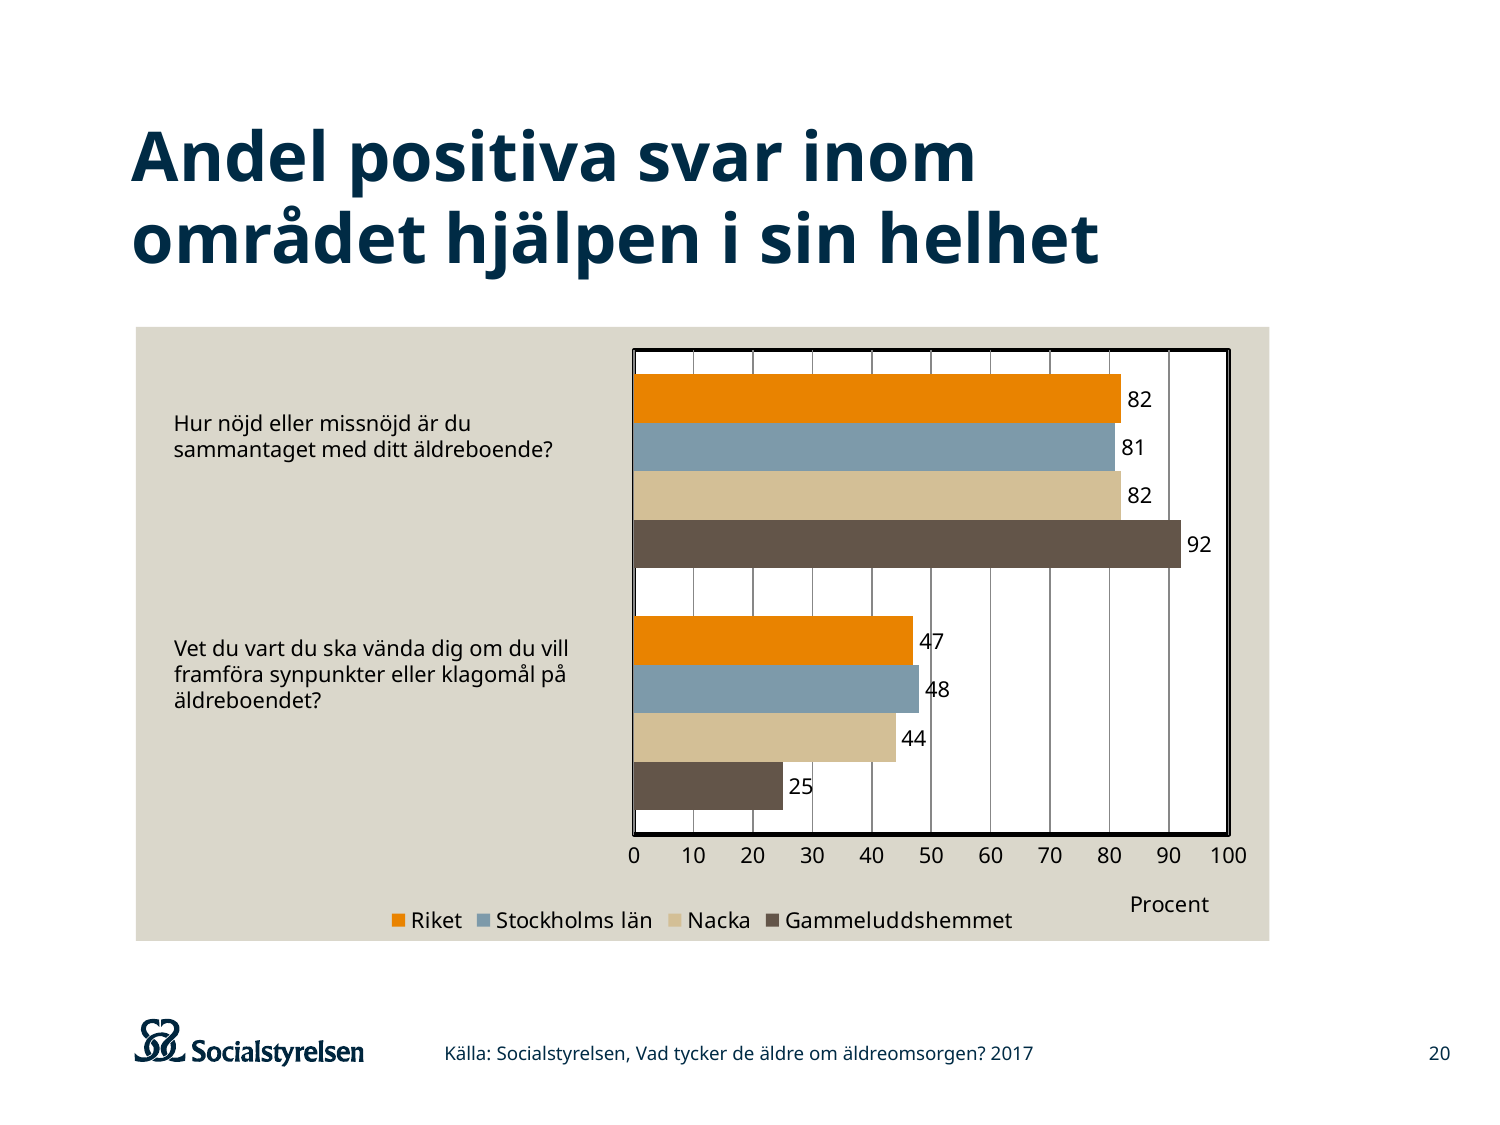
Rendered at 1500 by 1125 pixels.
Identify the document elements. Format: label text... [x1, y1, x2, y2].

footer Källa: Socialstyrelsen, Vad tycker de äldre om äldreomsorgen? 2017 [444, 1032, 1110, 1077]
slide_number 20 [1379, 1032, 1451, 1077]
chart [135, 326, 1270, 942]
title Andel positiva svar inom området hjälpen i sin helhet [131, 112, 1273, 326]
